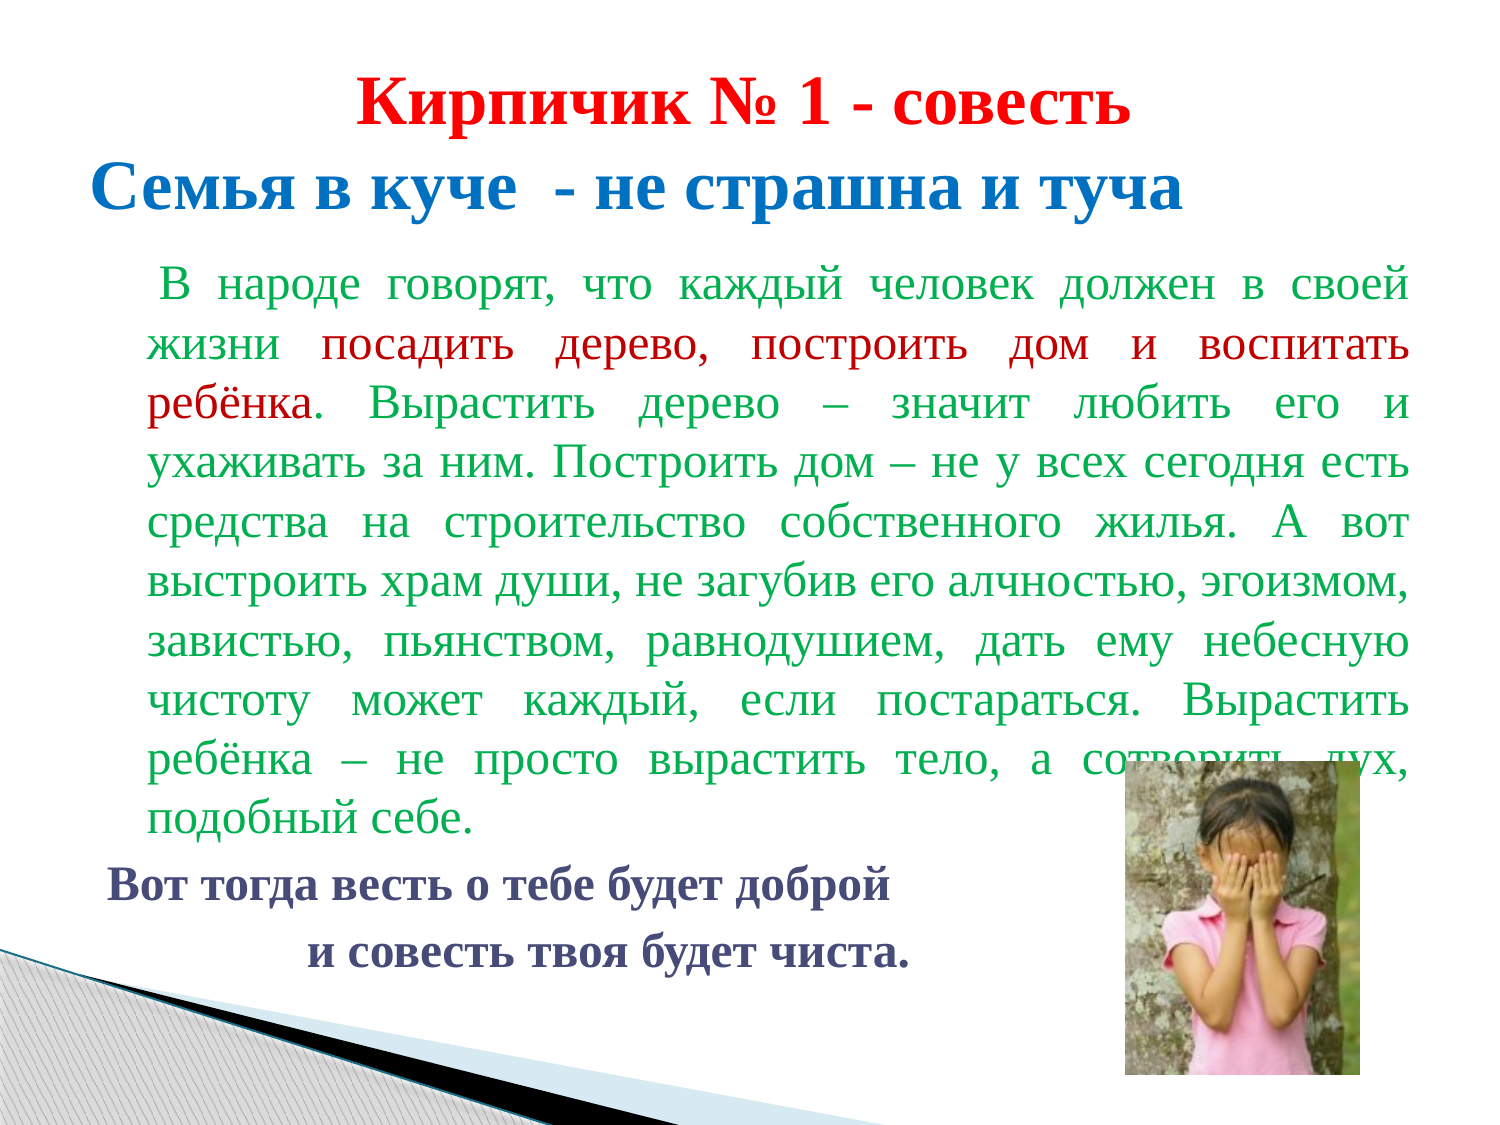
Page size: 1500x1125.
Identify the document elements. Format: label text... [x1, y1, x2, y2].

picture [1124, 761, 1360, 1075]
title Кирпичик № 1 - совесть Семья в куче - не страшна и туча [75, 45, 1425, 233]
list В народе говорят, что каждый человек должен в своей жизни посадить дерево, построить дом и воспитать ребёнка. Вырастить дерево – значит любить его и ухаживать за ним. Построить дом – не у всех сегодня есть средства на строительство собственного жилья. А вот выстроить храм души, не загубив его алчностью, эгоизмом, завистью, пьянством, равнодушием, дать ему небесную чистоту может каждый, если постараться. Вырастить ребёнка – не просто вырастить тело, а сотворить дух, подобный себе. Вот тогда весть о тебе будет доброй и совесть твоя будет чиста. [75, 243, 1425, 986]
